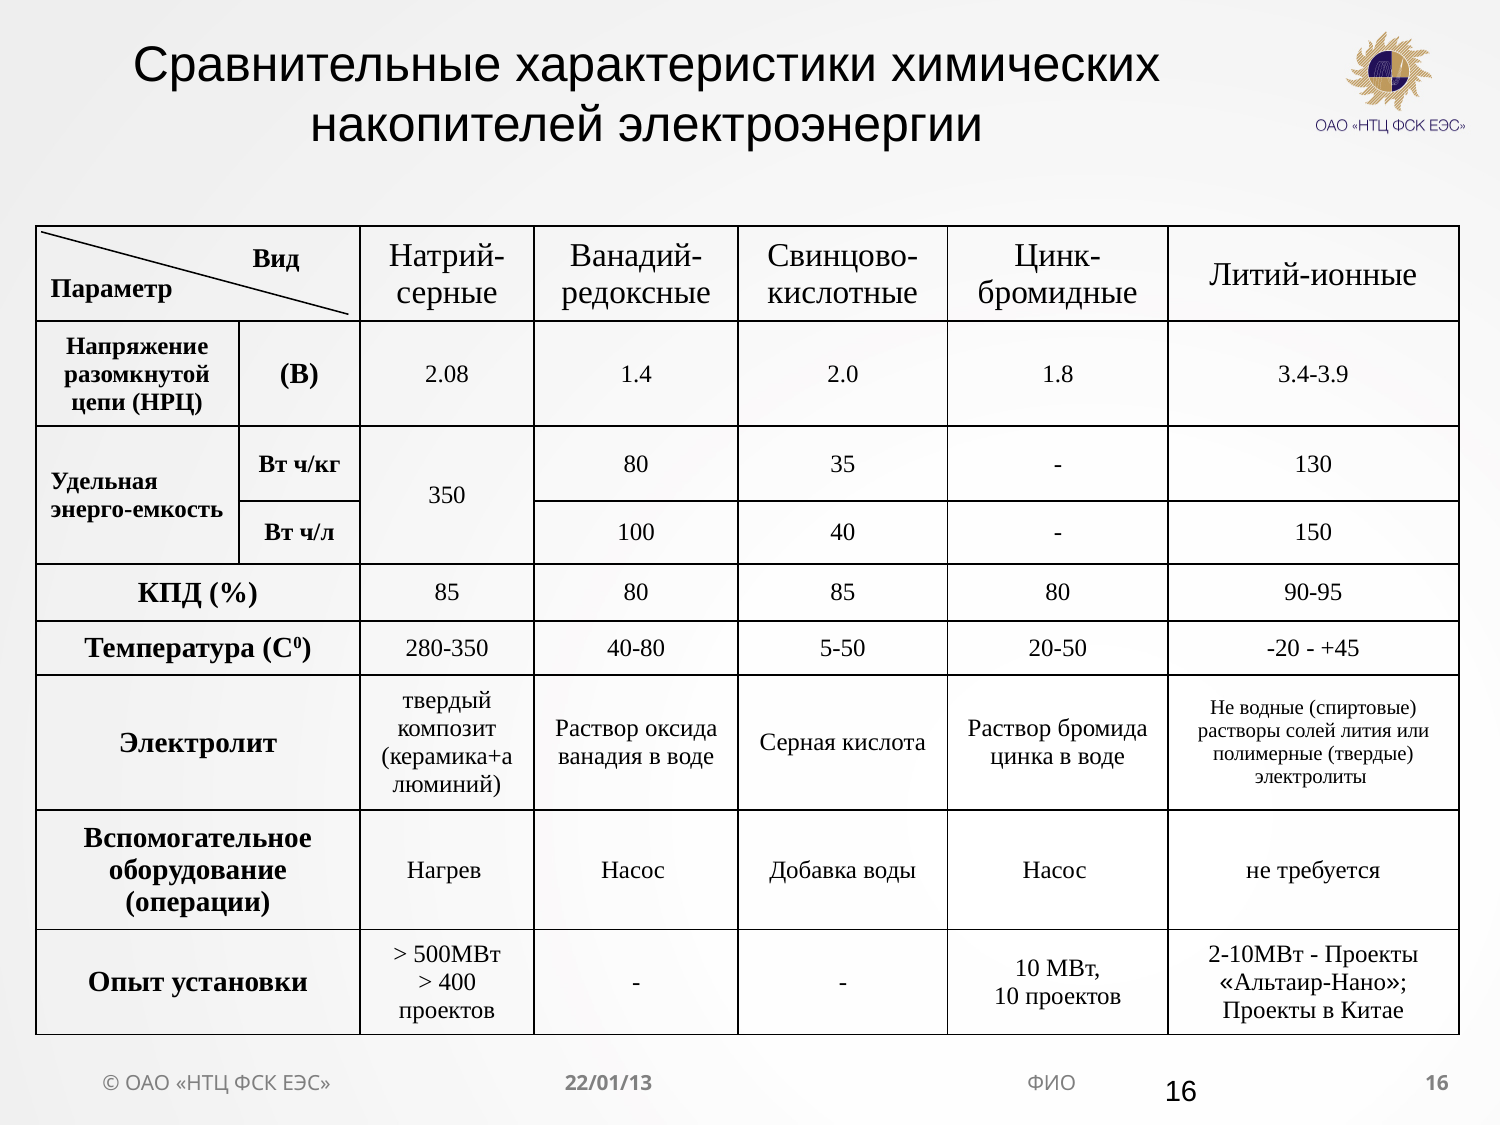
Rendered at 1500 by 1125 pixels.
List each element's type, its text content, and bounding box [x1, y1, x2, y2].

table_header Вид Параметр [37, 227, 359, 320]
table_cell Раствор бромида цинка в воде [948, 676, 1167, 809]
table_cell Температура (С0) [37, 622, 359, 674]
table_cell Нагрев [361, 811, 533, 929]
table_cell 90-95 [1169, 565, 1458, 620]
table_cell 20-50 [948, 622, 1167, 674]
table_cell 130 [1169, 427, 1458, 500]
picture [0, 0, 1500, 1125]
table_cell Вт ч/кг [240, 427, 359, 500]
table_cell 85 [739, 565, 947, 620]
table_cell твердый композит (керамика+алюминий) [361, 676, 533, 809]
table_cell 1.8 [948, 322, 1167, 425]
table_cell Не водные (спиртовые) растворы солей лития или полимерные (твердые) электролиты [1169, 676, 1458, 809]
table_cell Опыт установки [37, 930, 359, 1034]
table_cell Вт ч/л [240, 502, 359, 563]
table_cell - [948, 502, 1167, 563]
table_cell Насос [535, 811, 737, 929]
table_cell 40 [739, 502, 947, 563]
text_box Сравнительные характеристики химических накопителей электроэнергии [0, 24, 1294, 160]
slide_number 16 [1149, 1065, 1500, 1125]
table_cell 80 [535, 565, 737, 620]
table_cell 1.4 [535, 322, 737, 425]
table_cell 40-80 [535, 622, 737, 674]
table_cell Вспомогательное оборудование (операции) [37, 811, 359, 929]
table_cell 85 [361, 565, 533, 620]
table_cell Раствор оксида ванадия в воде [535, 676, 737, 809]
table_cell 2.0 [739, 322, 947, 425]
table_cell - [739, 930, 947, 1034]
table_cell Напряжение разомкнутой цепи (НРЦ) [37, 322, 238, 425]
table_cell КПД (%) [37, 565, 359, 620]
table_cell Электролит [37, 676, 359, 809]
table_header Натрий-серные [361, 227, 533, 320]
table_cell > 500МВт > 400 проектов [361, 930, 533, 1034]
table_cell - [535, 930, 737, 1034]
table_cell Насос [948, 811, 1167, 929]
table_cell -20 - +45 [1169, 622, 1458, 674]
table_cell 150 [1169, 502, 1458, 563]
table_cell 100 [535, 502, 737, 563]
table_cell 350 [361, 427, 533, 563]
table_header Литий-ионные [1169, 227, 1458, 320]
table_cell 280-350 [361, 622, 533, 674]
table_cell 5-50 [739, 622, 947, 674]
table_cell 80 [948, 565, 1167, 620]
table_cell 3.4-3.9 [1169, 322, 1458, 425]
table_cell 35 [739, 427, 947, 500]
table_cell Серная кислота [739, 676, 947, 809]
table_cell Добавка воды [739, 811, 947, 929]
table_header Ванадий-редоксные [535, 227, 737, 320]
table_cell (В) [240, 322, 359, 425]
table_cell не требуется [1169, 811, 1458, 929]
table_cell Удельная энерго-емкость [37, 427, 238, 563]
table_cell 80 [535, 427, 737, 500]
table_cell - [948, 427, 1167, 500]
table_cell 2.08 [361, 322, 533, 425]
table_header Цинк-бромидные [948, 227, 1167, 320]
table_cell 10 МВт, 10 проектов [948, 930, 1167, 1034]
table_cell 2-10МВт - Проекты «Альтаир-Нано»; Проекты в Китае [1169, 930, 1458, 1034]
table_header Свинцово-кислотные [739, 227, 947, 320]
